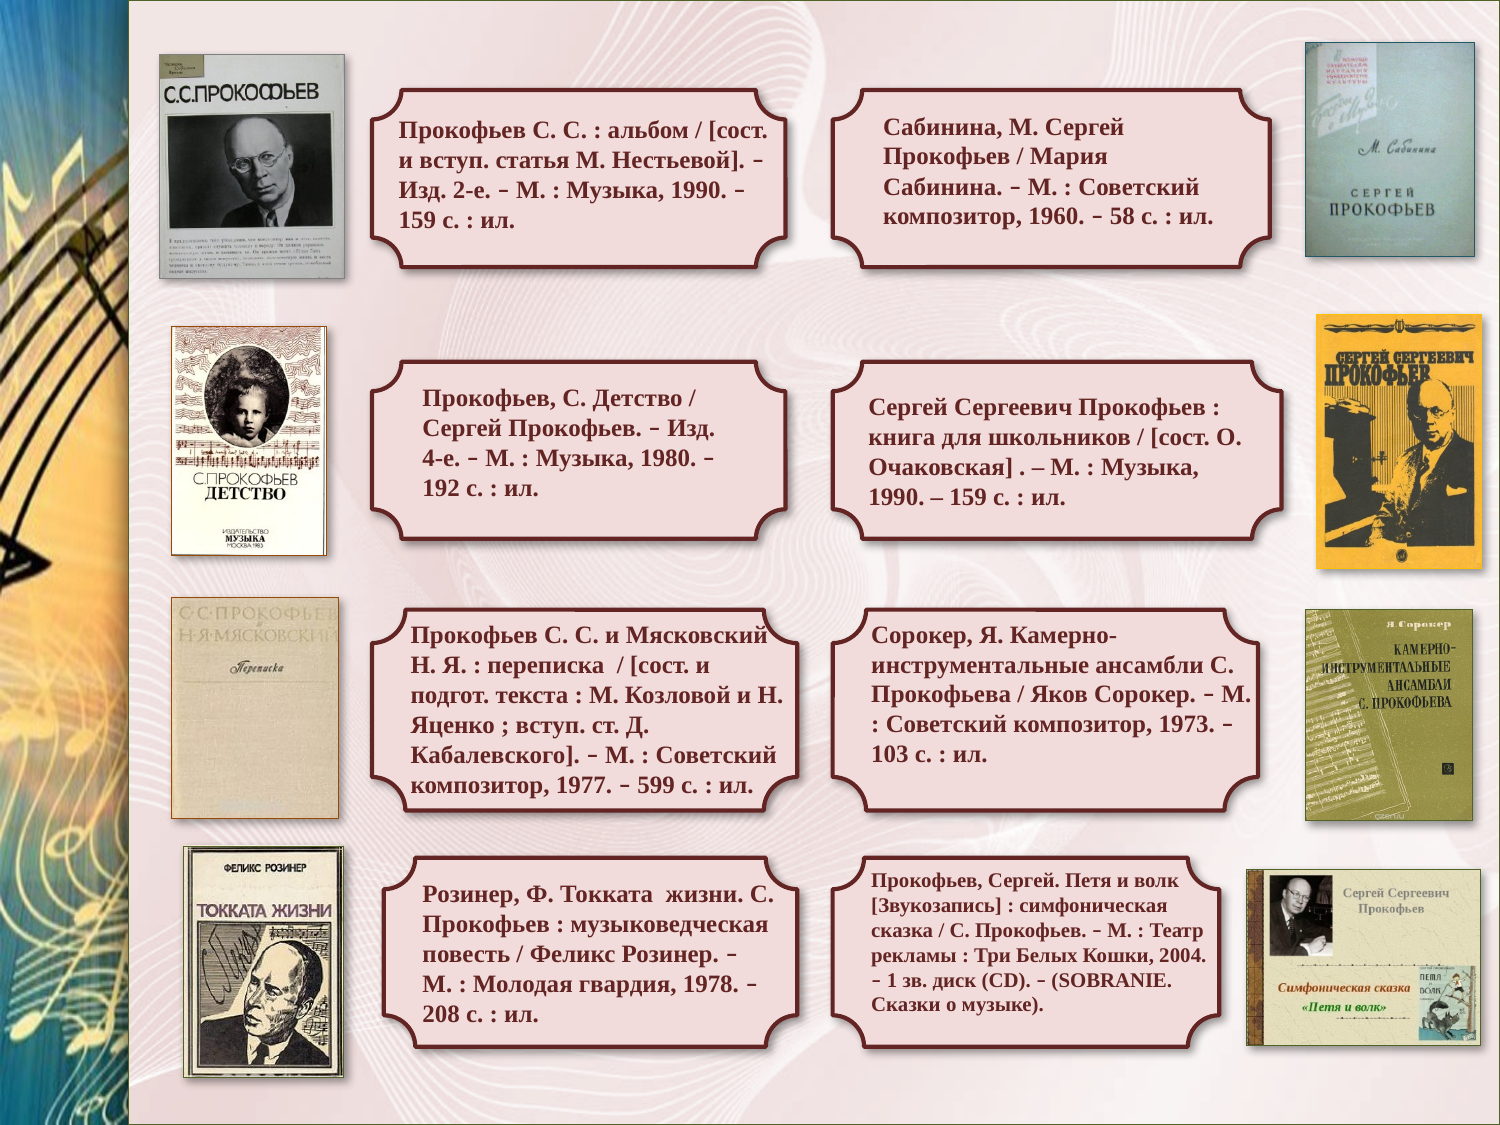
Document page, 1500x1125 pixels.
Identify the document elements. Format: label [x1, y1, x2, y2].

picture [0, 0, 1500, 1125]
list [1316, 314, 1482, 569]
